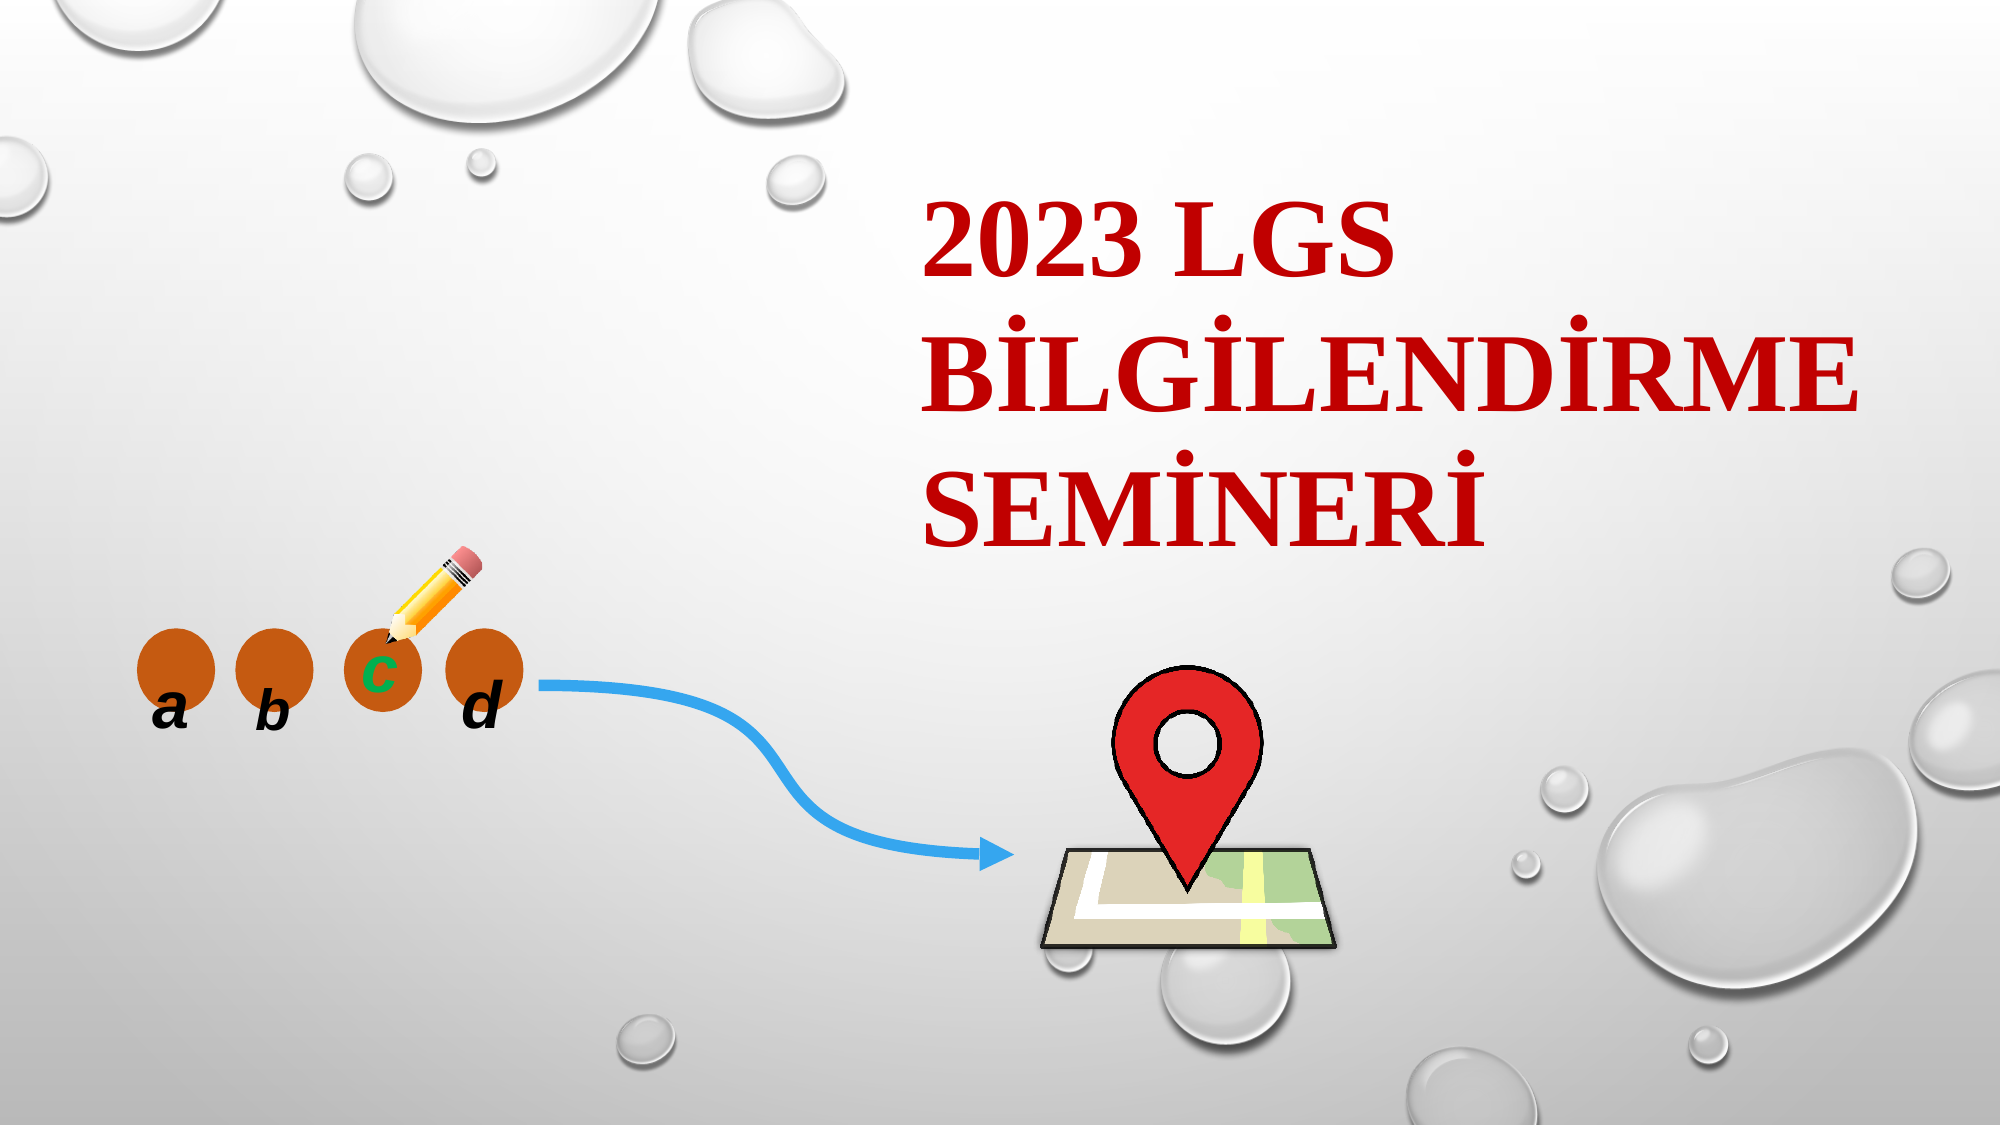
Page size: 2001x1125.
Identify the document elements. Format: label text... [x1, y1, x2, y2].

text_box 2023 LGS BİLGİLENDİRME SEMİNERİ [905, 156, 1977, 577]
text_box [136, 639, 150, 702]
text_box [385, 546, 483, 644]
text_box a b d [150, 628, 509, 749]
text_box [538, 685, 1015, 855]
text_box c [359, 625, 407, 706]
text_box [509, 637, 524, 703]
text_box [1029, 665, 1347, 959]
picture [0, 0, 2000, 1125]
